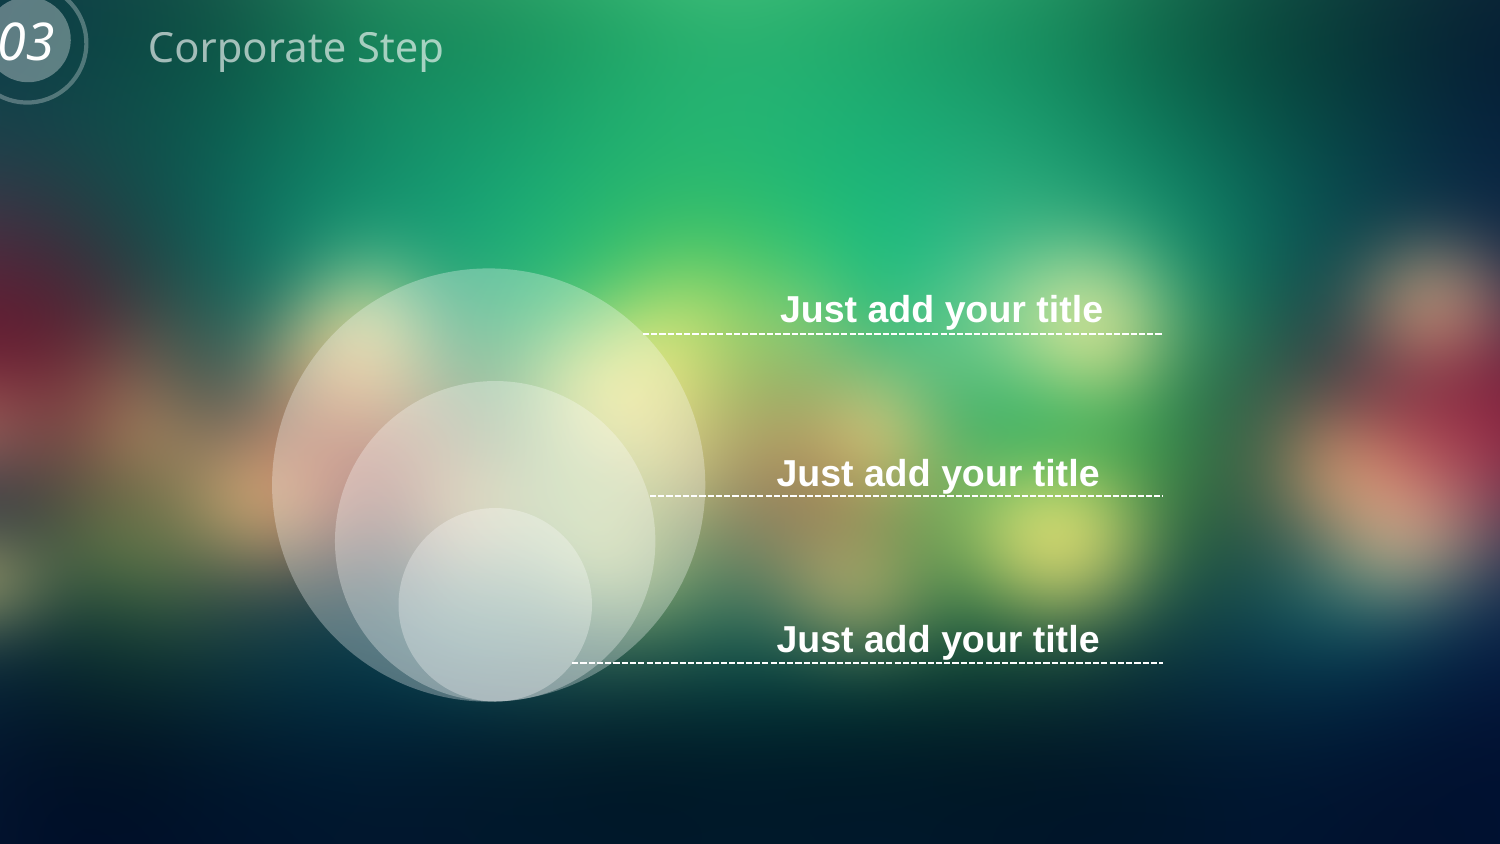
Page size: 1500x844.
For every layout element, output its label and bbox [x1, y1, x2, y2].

picture [0, 0, 1500, 844]
text_box [0, 0, 487, 103]
text_box [271, 268, 1176, 702]
